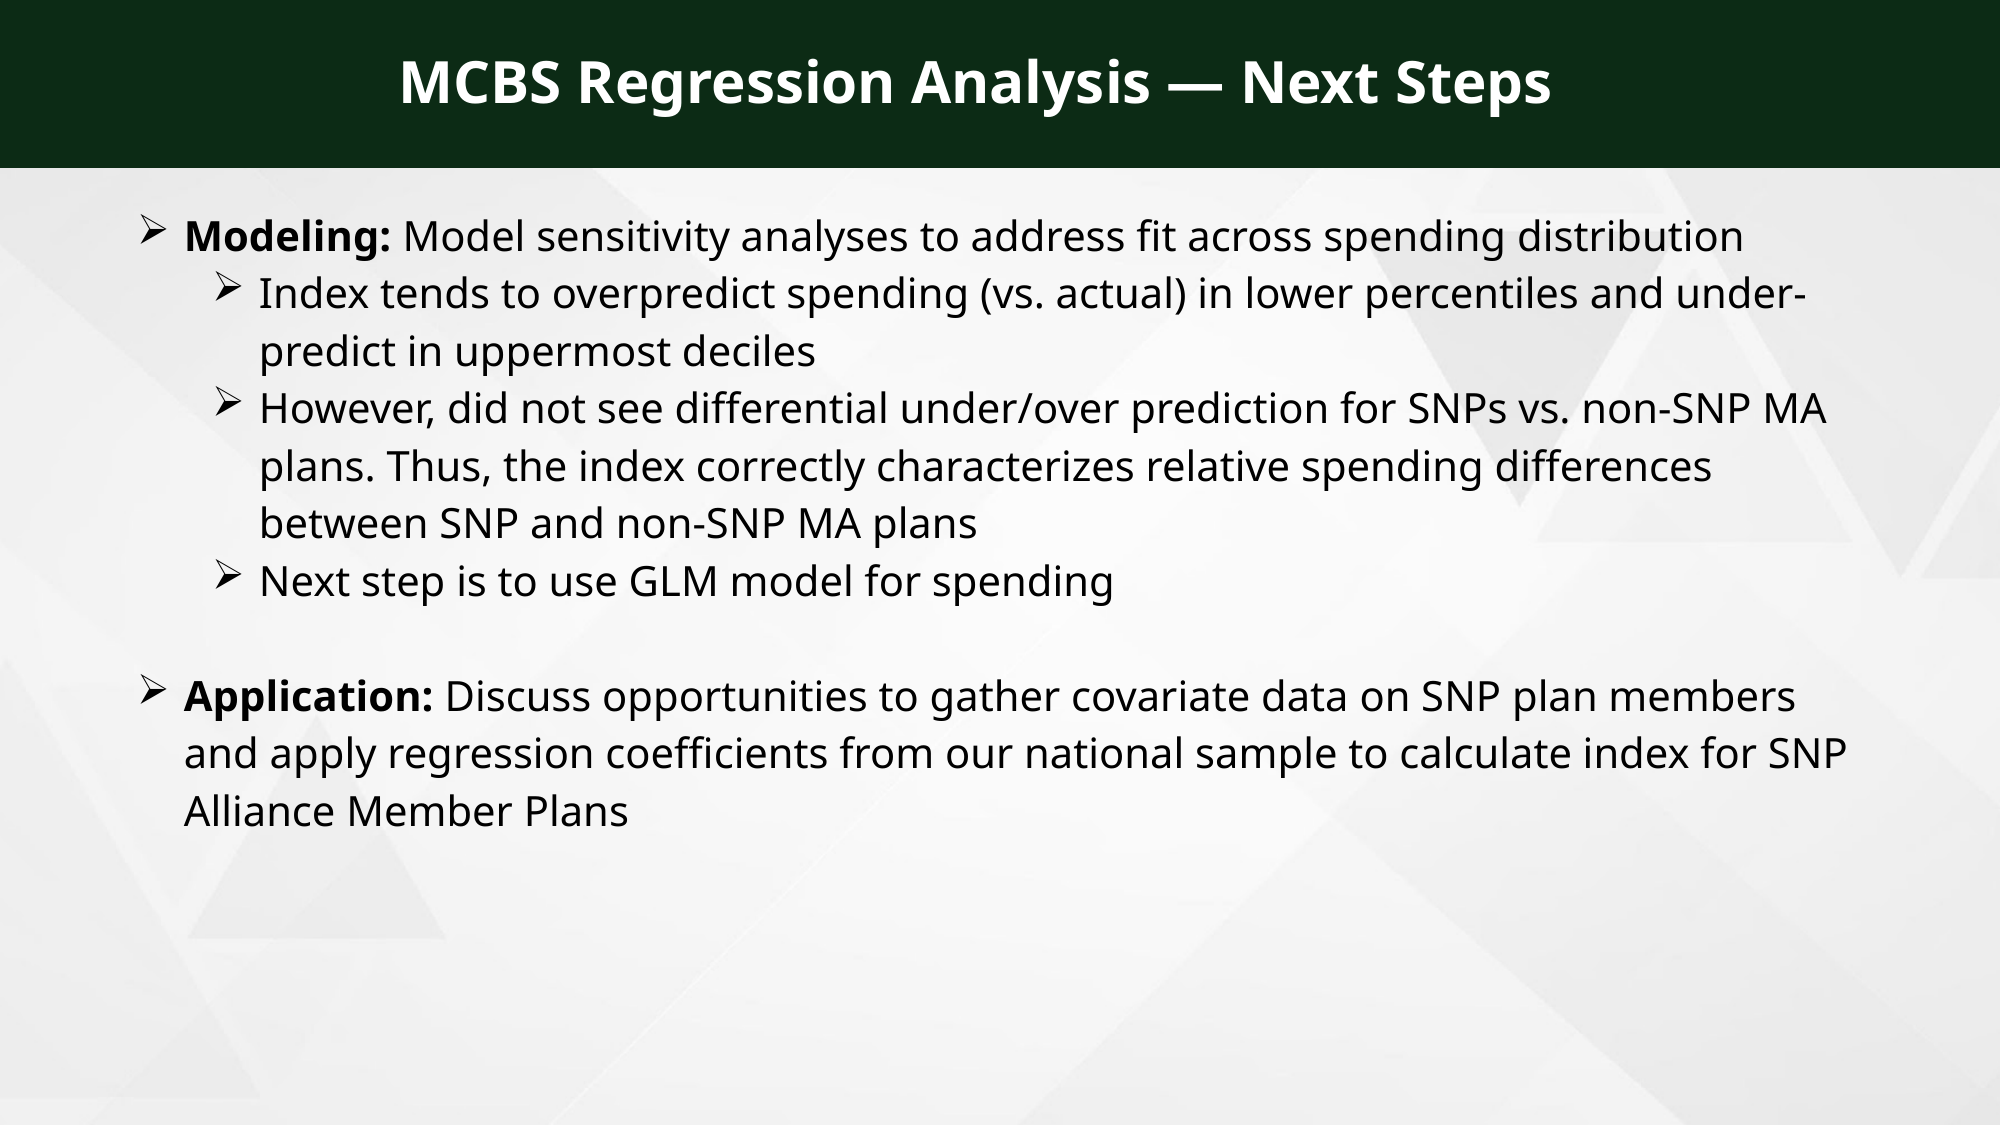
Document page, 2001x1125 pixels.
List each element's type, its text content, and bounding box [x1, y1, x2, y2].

text_box Modeling: Model sensitivity analyses to address fit across spending distribution Index tends to overpredict spending (vs. actual) in lower percentiles and under-predict in uppermost deciles However, did not see differential under/over prediction for SNPs vs. non-SNP MA plans. Thus, the index correctly characterizes relative spending differences between SNP and non-SNP MA plans Next step is to use GLM model for spending Application: Discuss opportunities to gather covariate data on SNP plan members and apply regression coefficients from our national sample to calculate index for SNP Alliance Member Plans [113, 194, 1891, 842]
text_box MCBS Regression Analysis — Next Steps [113, 33, 1838, 123]
picture [0, 168, 2000, 1125]
